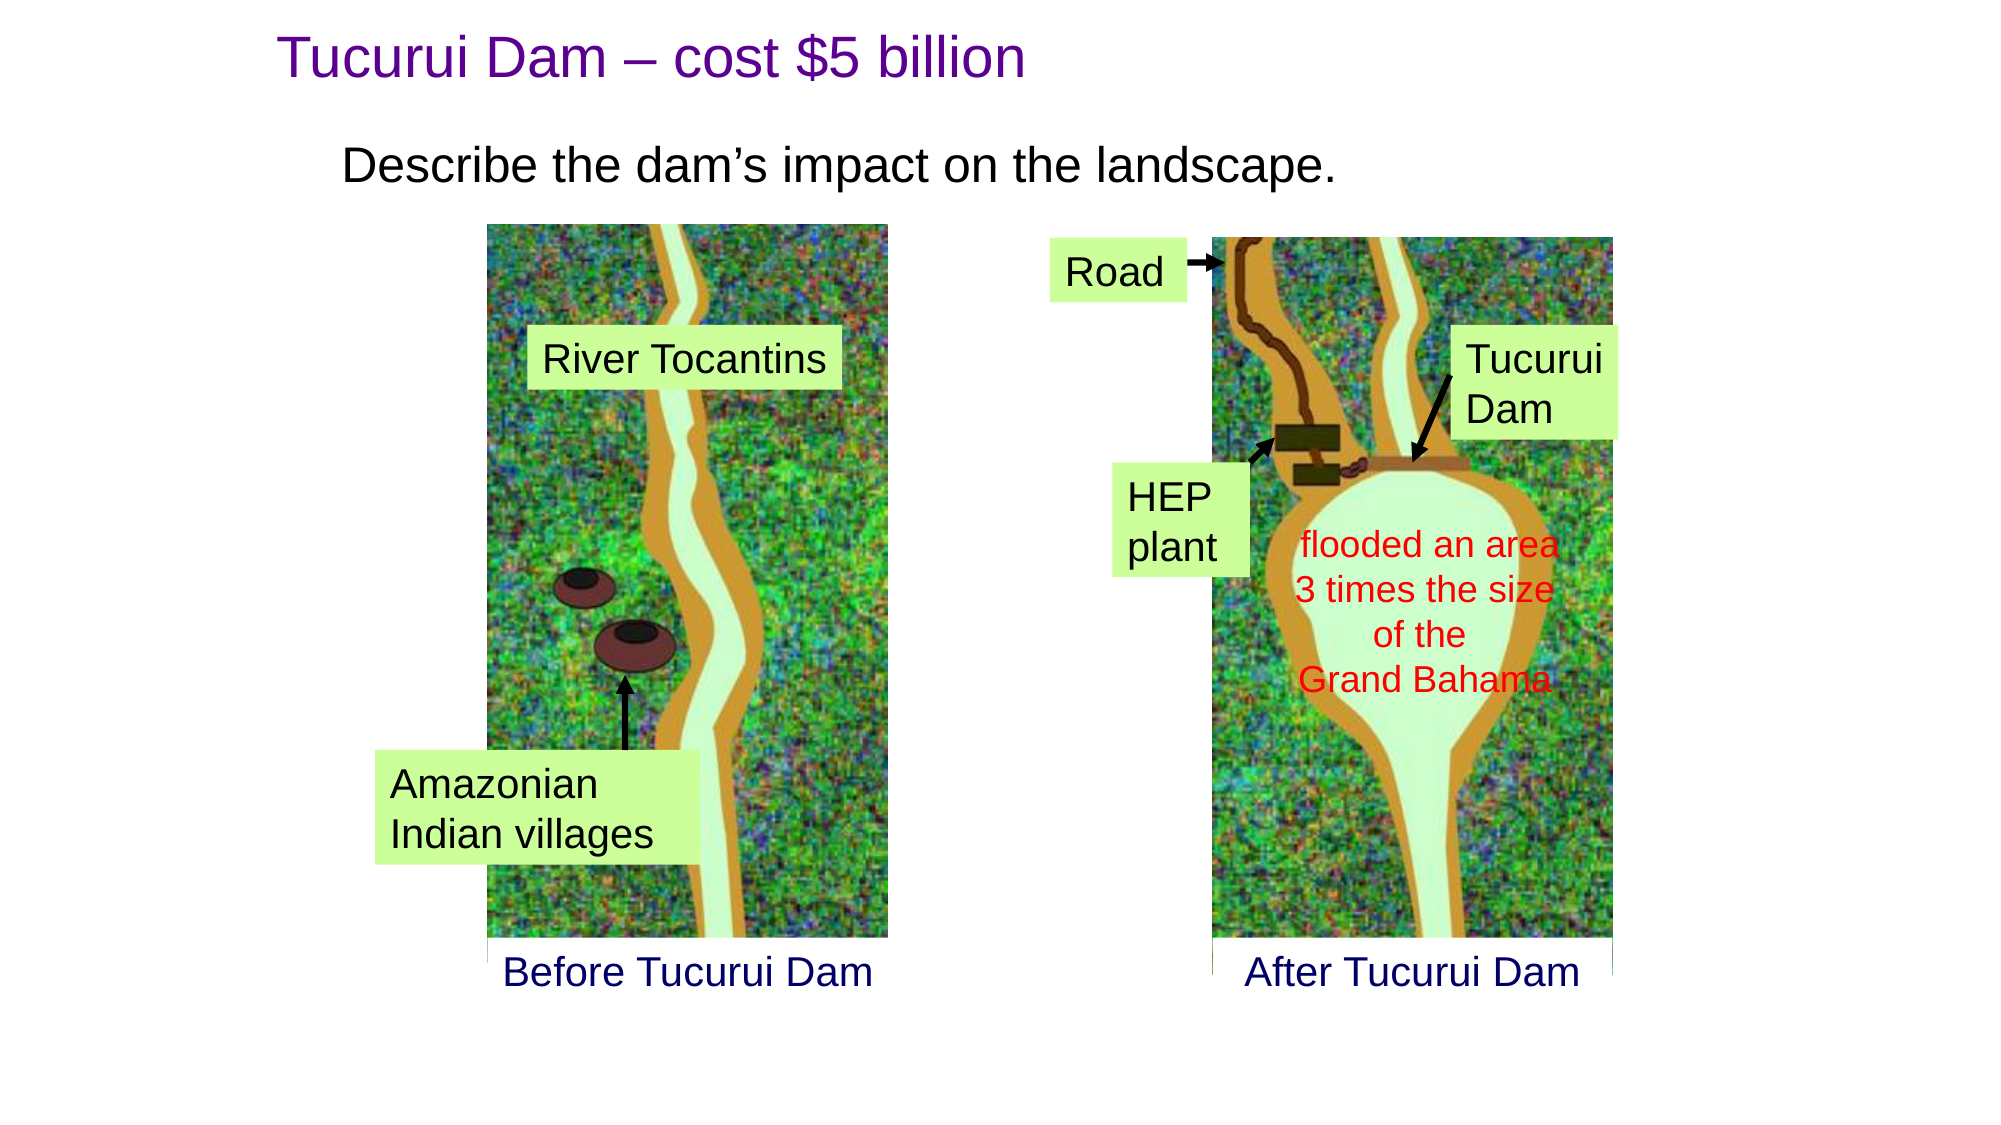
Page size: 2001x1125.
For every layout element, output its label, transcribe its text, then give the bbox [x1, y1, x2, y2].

picture [1212, 237, 1613, 975]
text_box Before Tucurui Dam [487, 937, 900, 1003]
text_box Describe the dam’s impact on the landscape. [326, 124, 1427, 200]
text_box HEP plant [1112, 462, 1212, 578]
picture [487, 224, 888, 963]
text_box Amazonian Indian villages [375, 749, 487, 865]
text_box Tucurui Dam [1613, 324, 1619, 440]
text_box After Tucurui Dam [1212, 975, 1613, 1003]
text_box Road [1049, 237, 1188, 303]
text_box Tucurui Dam – cost $5 billion [261, 11, 1100, 97]
